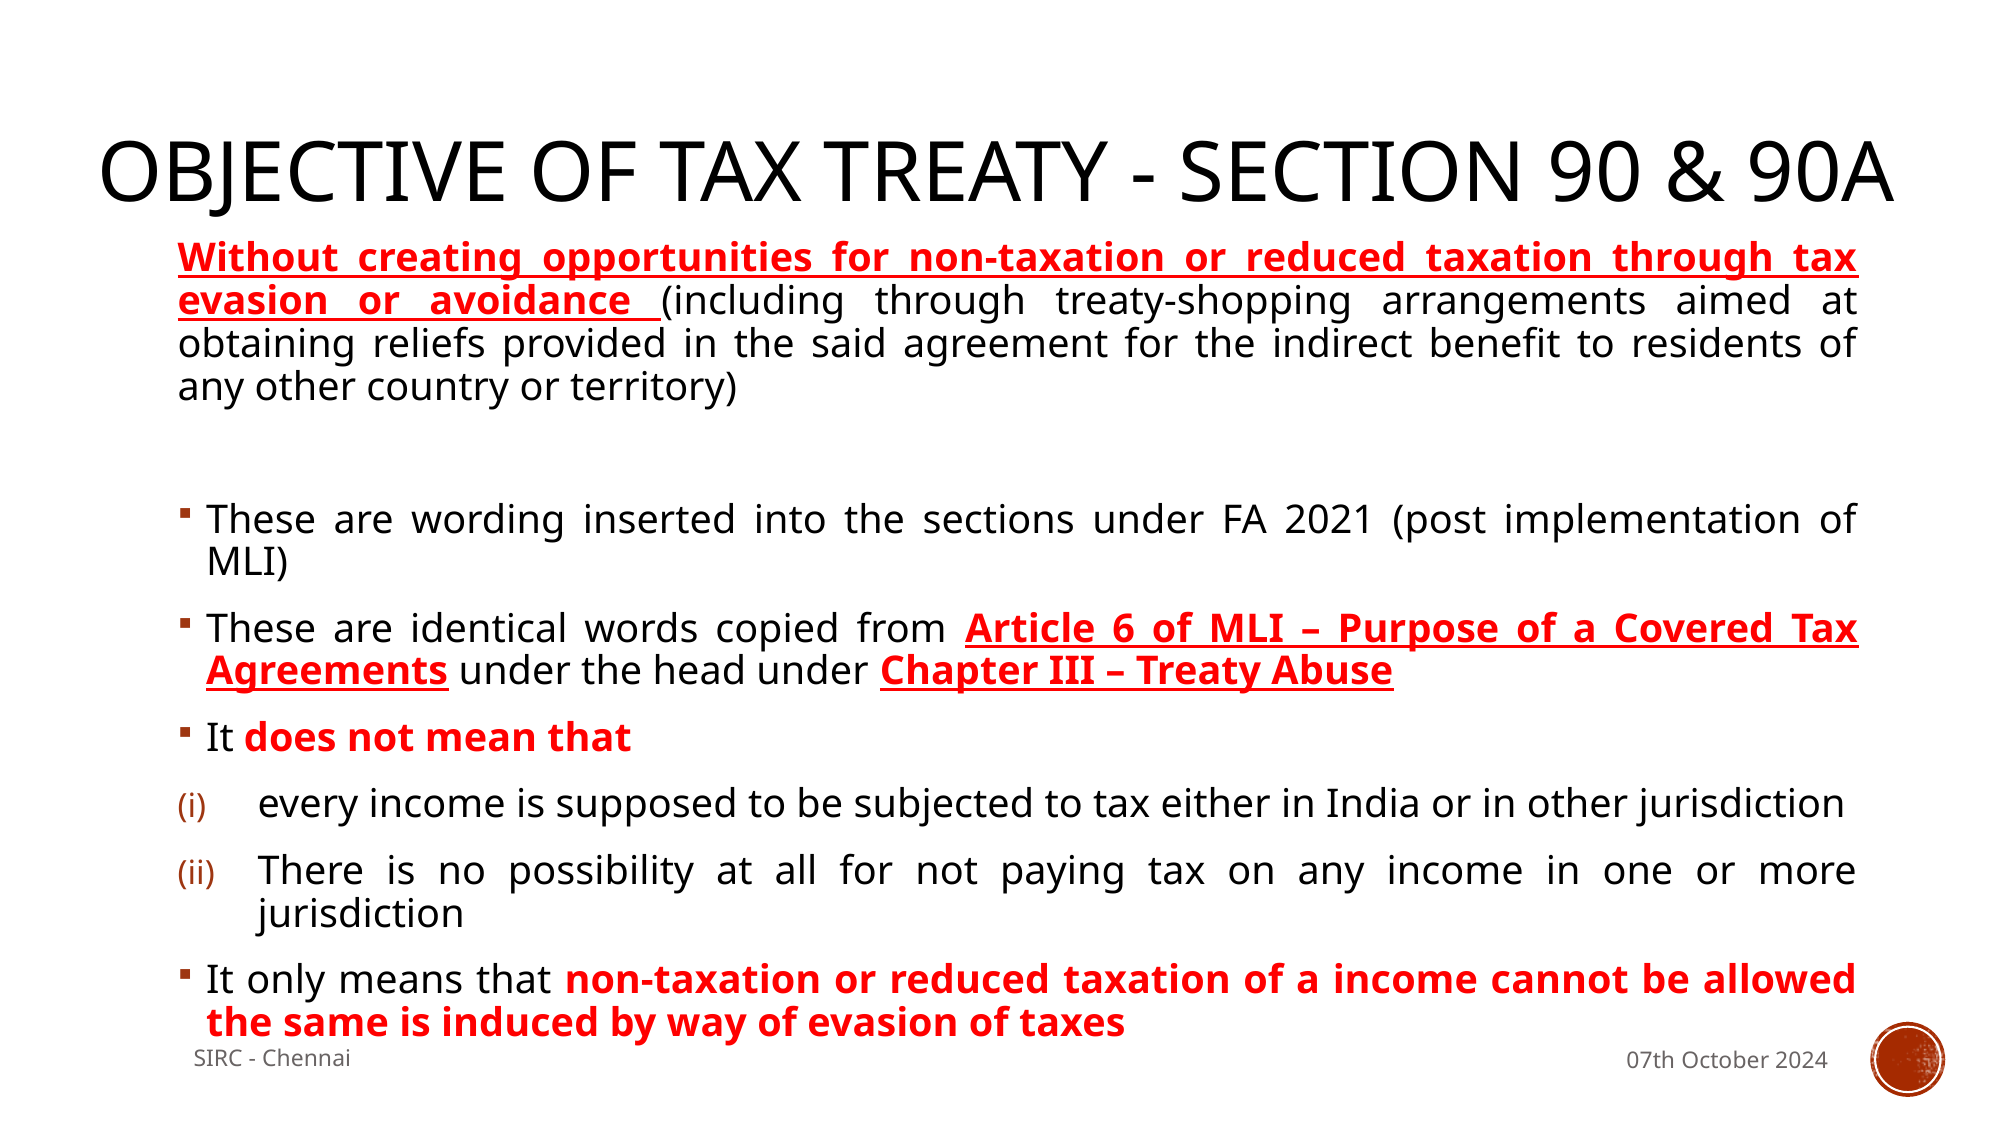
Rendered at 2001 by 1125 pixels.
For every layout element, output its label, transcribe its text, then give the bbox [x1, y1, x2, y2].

list Without creating opportunities for non-taxation or reduced taxation through tax evasion or avoidance (including through treaty-shopping arrangements aimed at obtaining reliefs provided in the said agreement for the indirect benefit to residents of any other country or territory) These are wording inserted into the sections under FA 2021 (post implementation of MLI) These are identical words copied from Article 6 of MLI – Purpose of a Covered Tax Agreements under the head under Chapter III – Treaty Abuse It does not mean that every income is supposed to be subjected to tax either in India or in other jurisdiction There is no possibility at all for not paying tax on any income in one or more jurisdiction It only means that non-taxation or reduced taxation of a income cannot be allowed the same is induced by way of evasion of taxes [162, 230, 1875, 1063]
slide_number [1306, 1063, 1844, 1089]
title OBJECTIVE OF TAX TREATY - Section 90 & 90A [34, 42, 1960, 307]
footer SIRC - Chennai [178, 1028, 1217, 1089]
